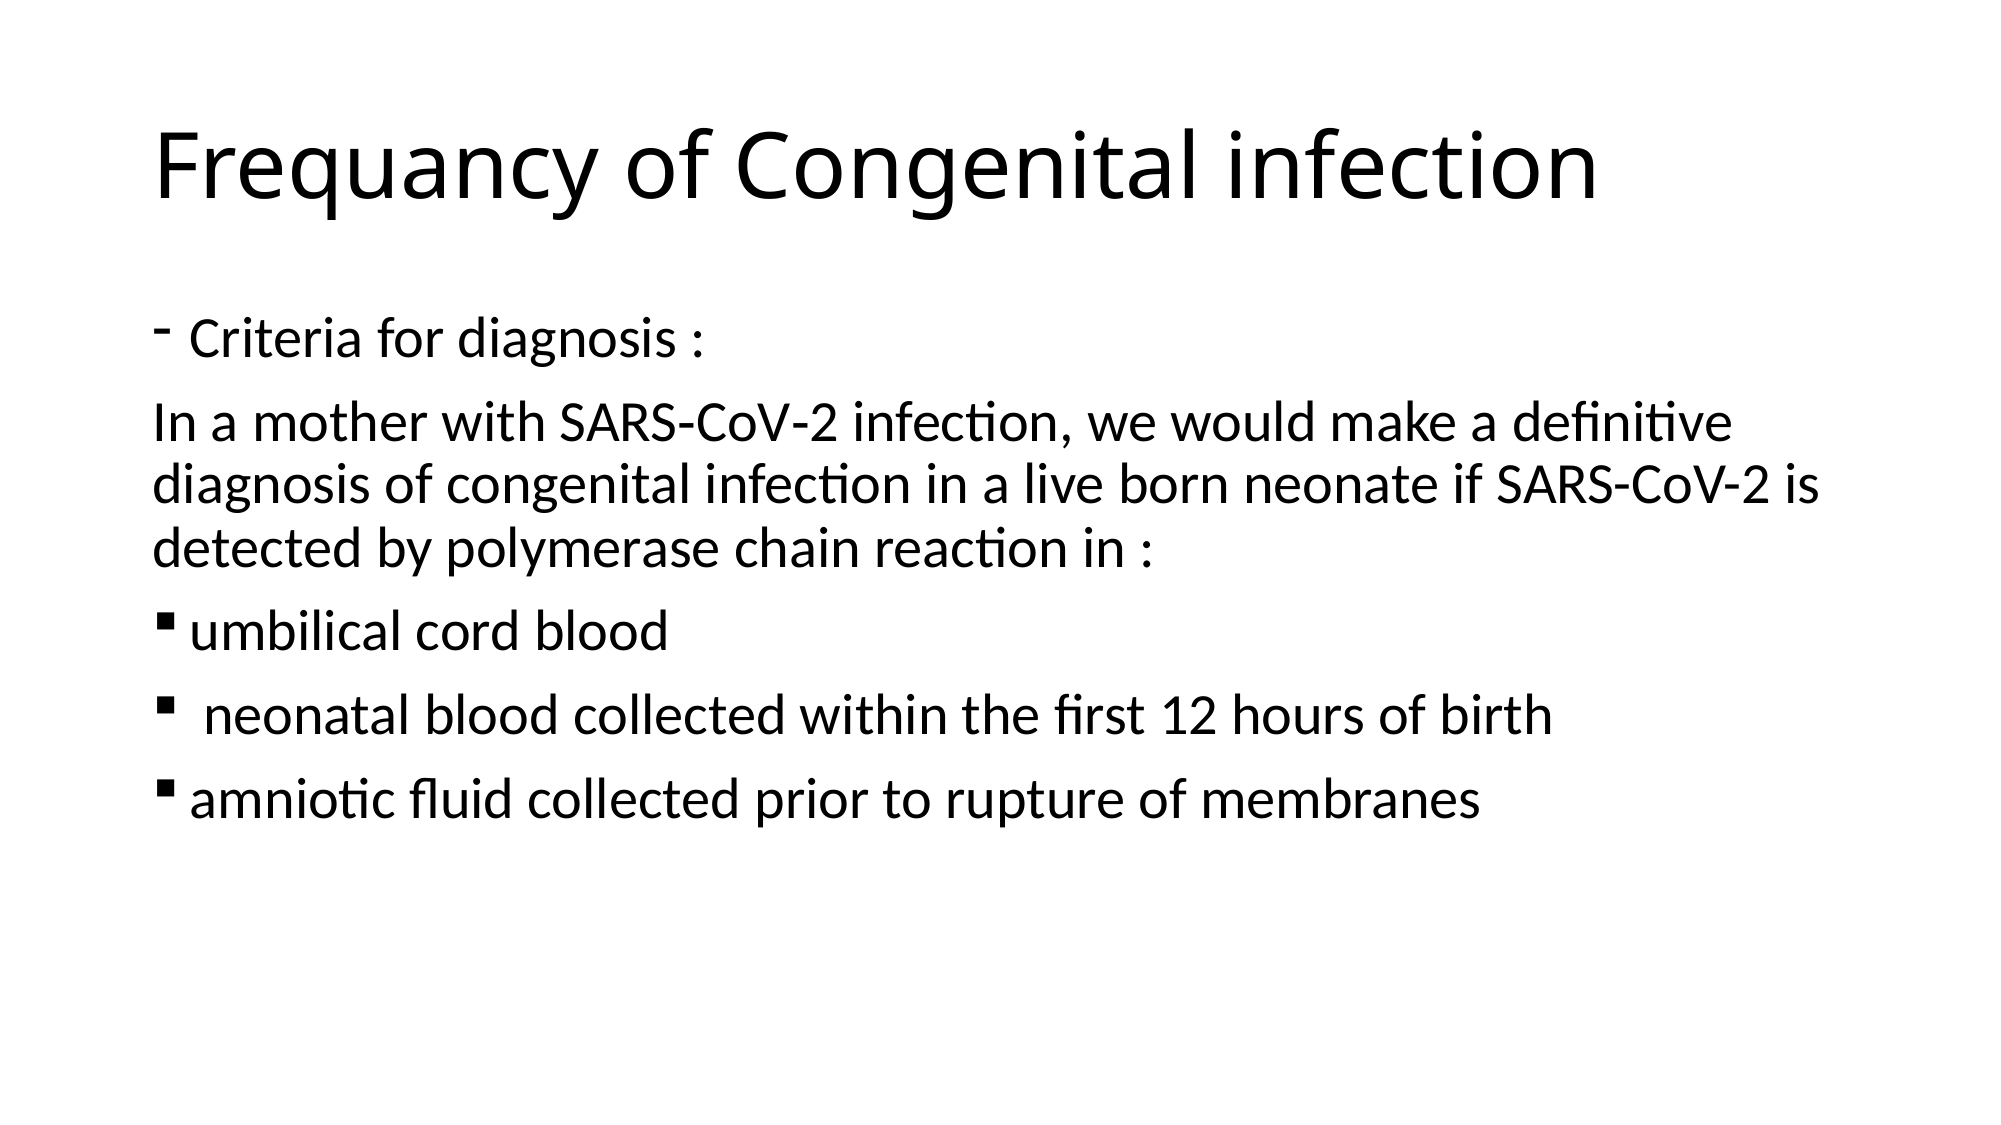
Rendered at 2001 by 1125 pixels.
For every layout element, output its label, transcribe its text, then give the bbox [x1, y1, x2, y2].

list Criteria for diagnosis : In a mother with SARS‐CoV‐2 infection, we would make a definitive diagnosis of congenital infection in a live born neonate if SARS-CoV-2 is detected by polymerase chain reaction in : umbilical cord blood neonatal blood collected within the first 12 hours of birth amniotic fluid collected prior to rupture of membranes [137, 299, 1863, 1014]
title Frequancy of Congenital infection [137, 59, 1863, 278]
